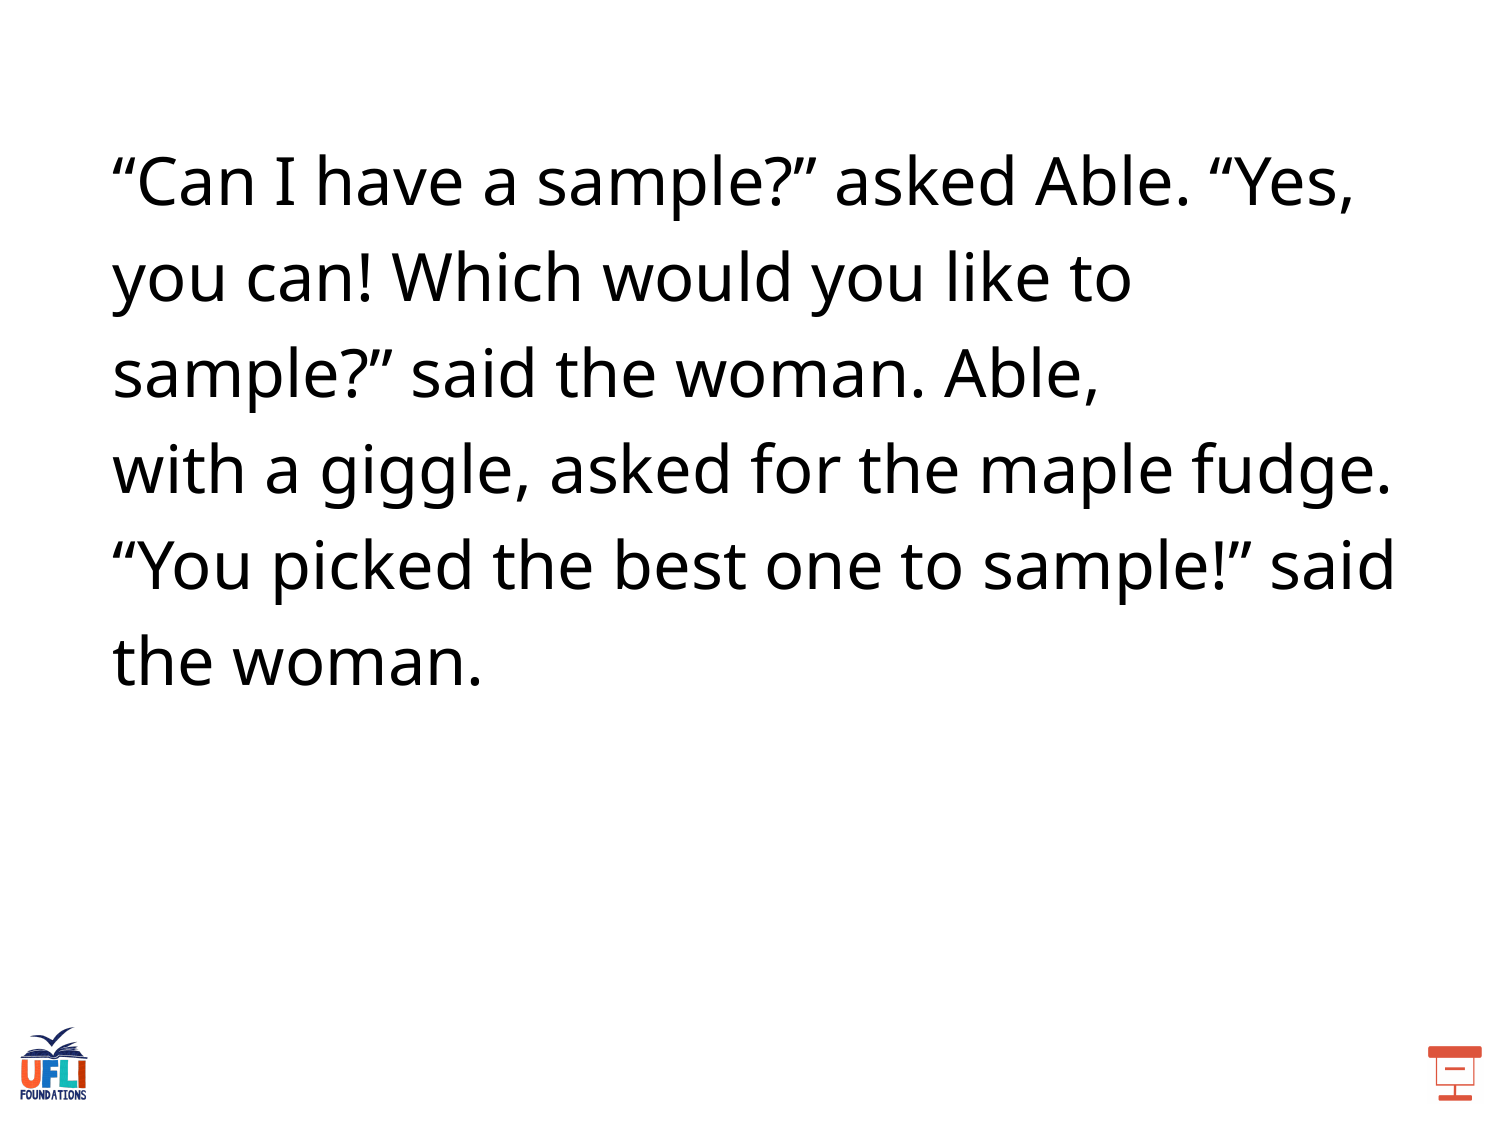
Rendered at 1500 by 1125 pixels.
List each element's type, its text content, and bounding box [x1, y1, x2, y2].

text_box “Can I have a sample?” asked Able. “Yes, you can! Which would you like to sample?” said the woman. Able, with a giggle, asked for the maple fudge. “You picked the best one to sample!” said the woman. [97, 115, 1428, 709]
picture [1427, 1043, 1484, 1104]
picture [16, 1027, 90, 1103]
